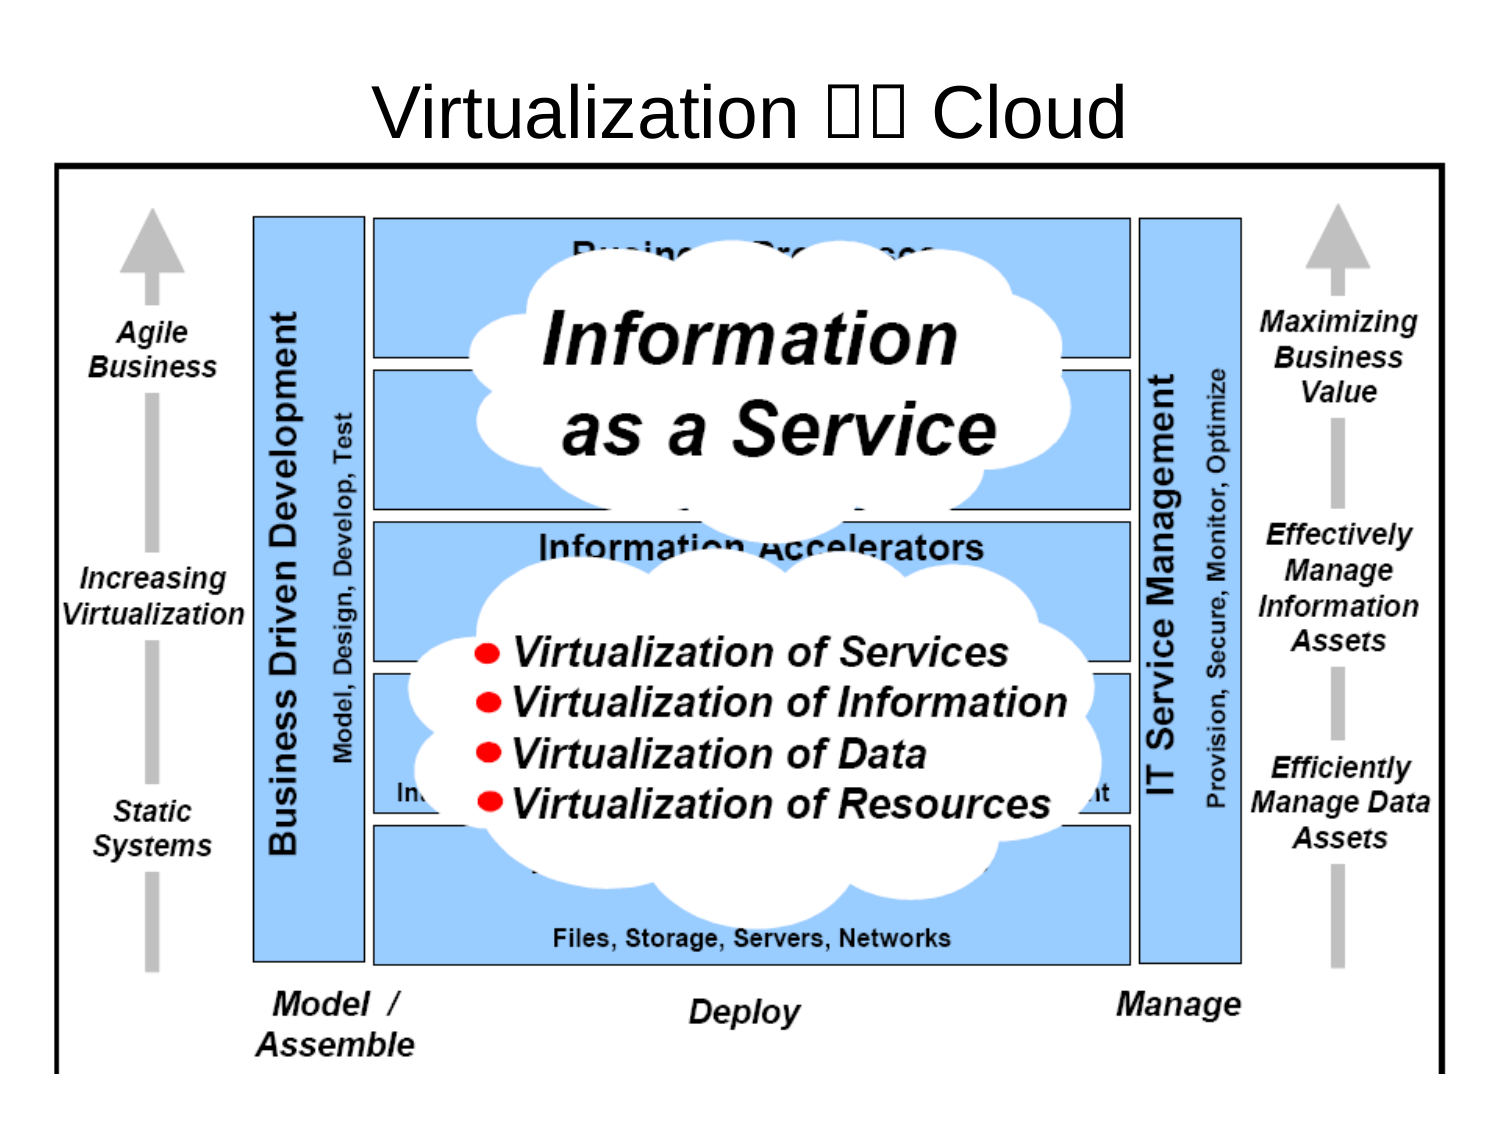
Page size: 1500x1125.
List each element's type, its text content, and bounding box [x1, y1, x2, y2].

title Virtualization  Cloud [74, 44, 1426, 159]
picture [52, 160, 1451, 1074]
